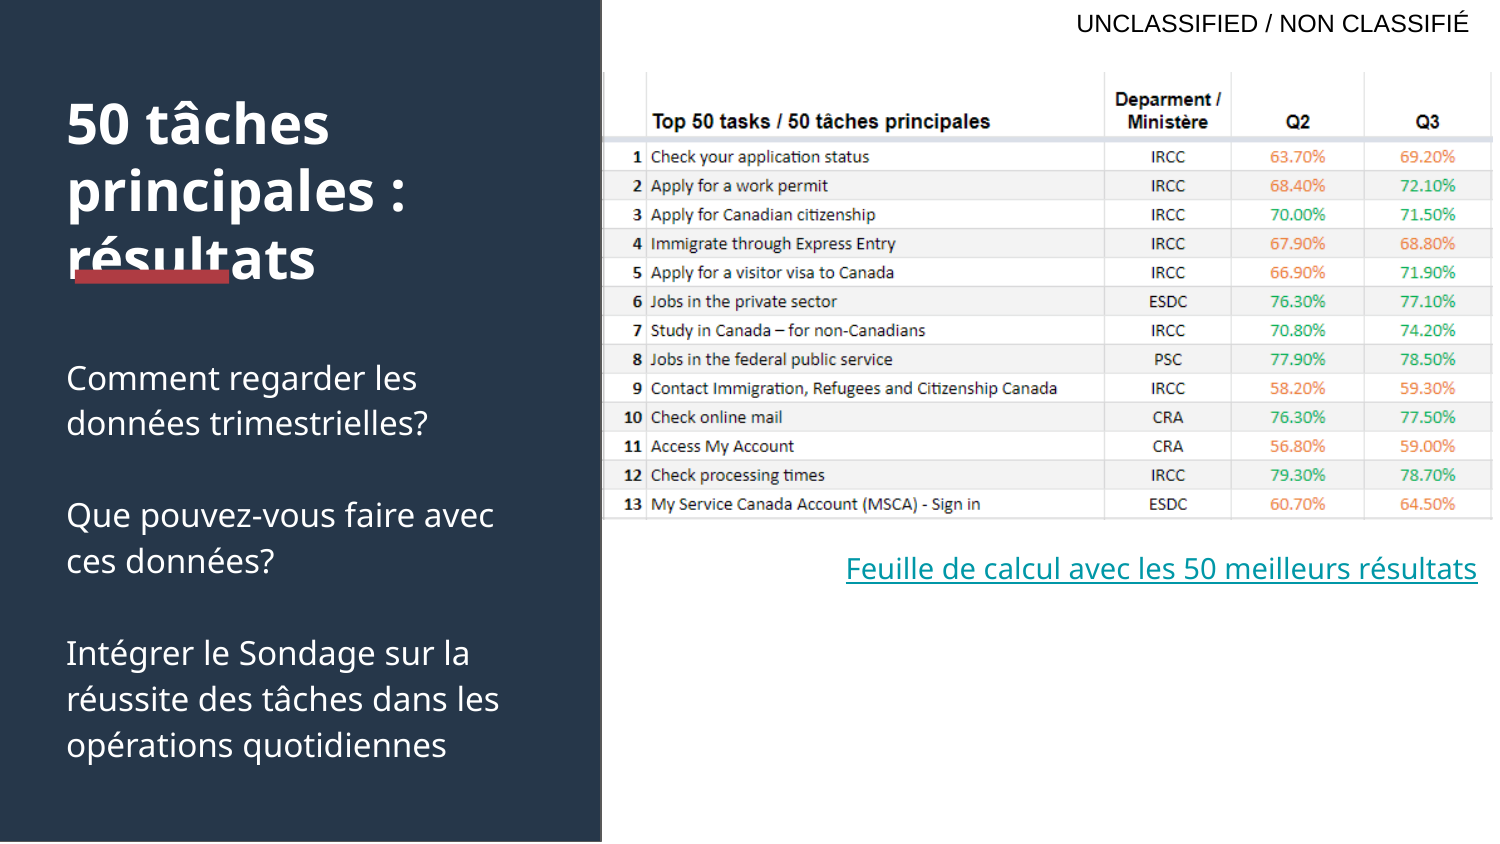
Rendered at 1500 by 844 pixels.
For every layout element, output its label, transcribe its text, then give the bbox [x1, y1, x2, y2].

text_box [74, 269, 230, 284]
title 50 tâches principales : résultats [51, 72, 601, 308]
picture [602, 72, 1493, 520]
text_box [0, 0, 601, 842]
list Comment regarder les données trimestrielles? Que pouvez-vous faire avec ces données? Intégrer le Sondage sur la réussite des tâches dans les opérations quotidiennes [51, 335, 562, 805]
text_box Feuille de calcul avec les 50 meilleurs résultats [769, 535, 1493, 606]
